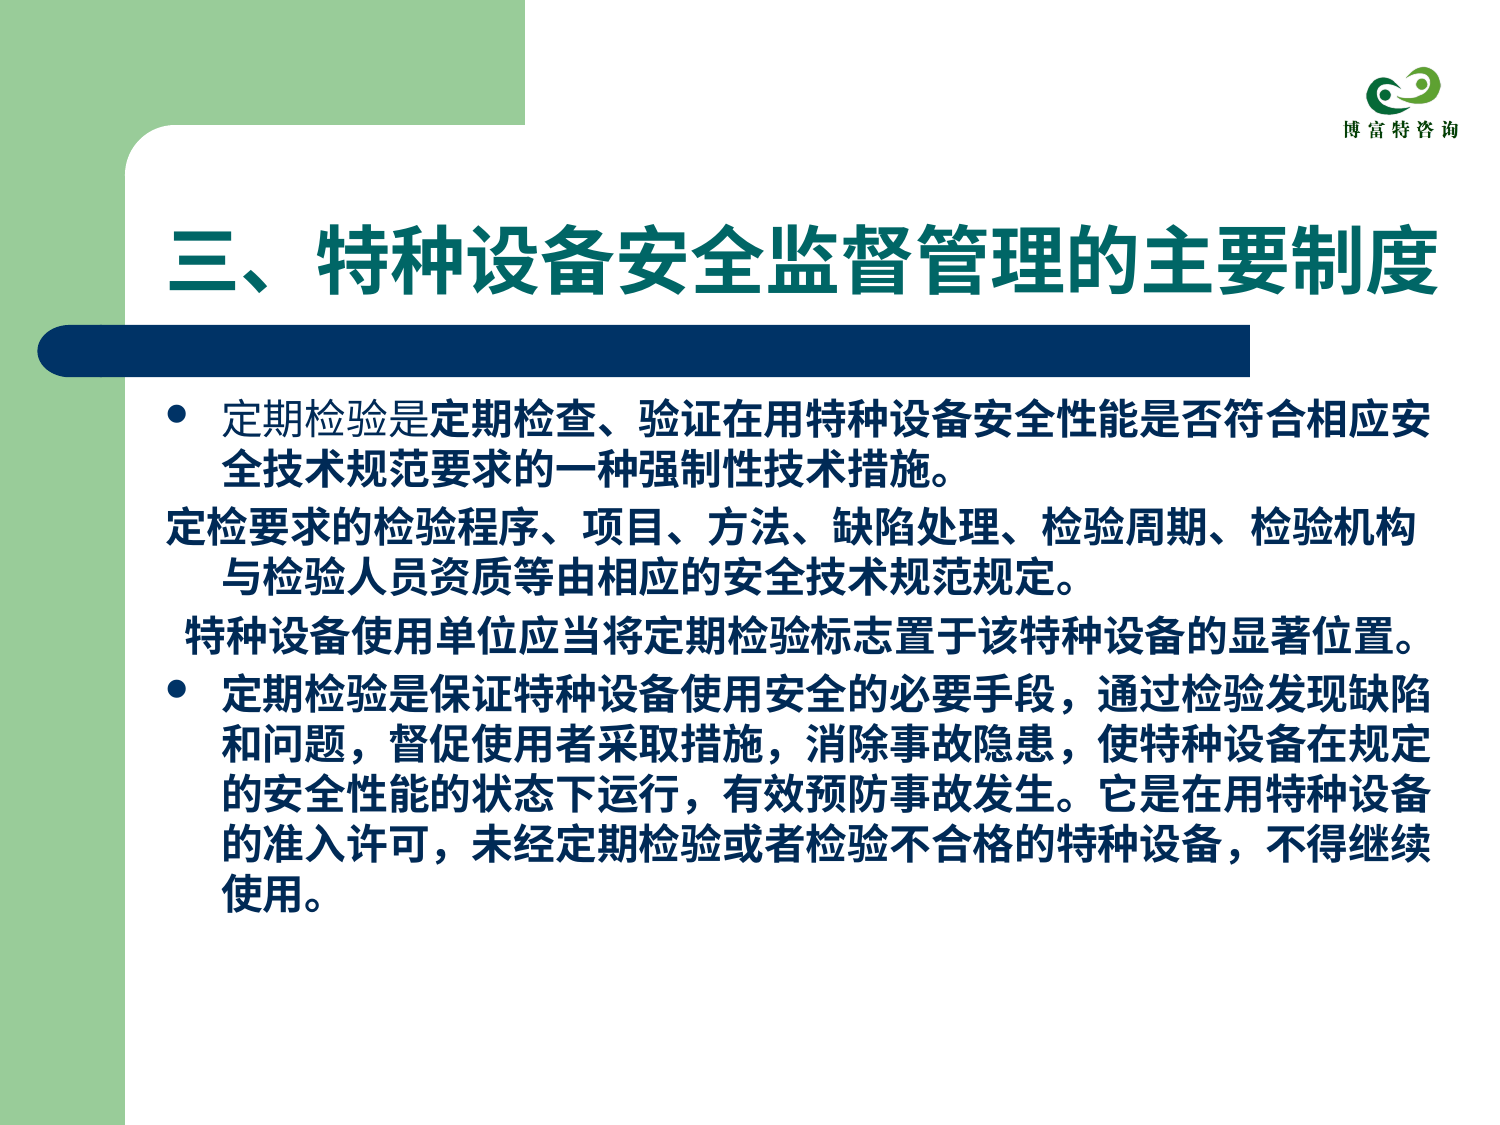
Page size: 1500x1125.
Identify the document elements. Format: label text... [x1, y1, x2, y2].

picture [1329, 66, 1477, 141]
list 定期检验是定期检查、验证在用特种设备安全性能是否符合相应安全技术规范要求的一种强制性技术措施。 定检要求的检验程序、项目、方法、缺陷处理、检验周期、检验机构与检验人员资质等由相应的安全技术规范规定。 特种设备使用单位应当将定期检验标志置于该特种设备的显著位置。 定期检验是保证特种设备使用安全的必要手段，通过检验发现缺陷和问题，督促使用者采取措施，消除事故隐患，使特种设备在规定的安全性能的状态下运行，有效预防事故发生。它是在用特种设备的准入许可，未经定期检验或者检验不合格的特种设备，不得继续使用。 [149, 384, 1463, 998]
title 三、特种设备安全监督管理的主要制度 [149, 124, 1463, 313]
